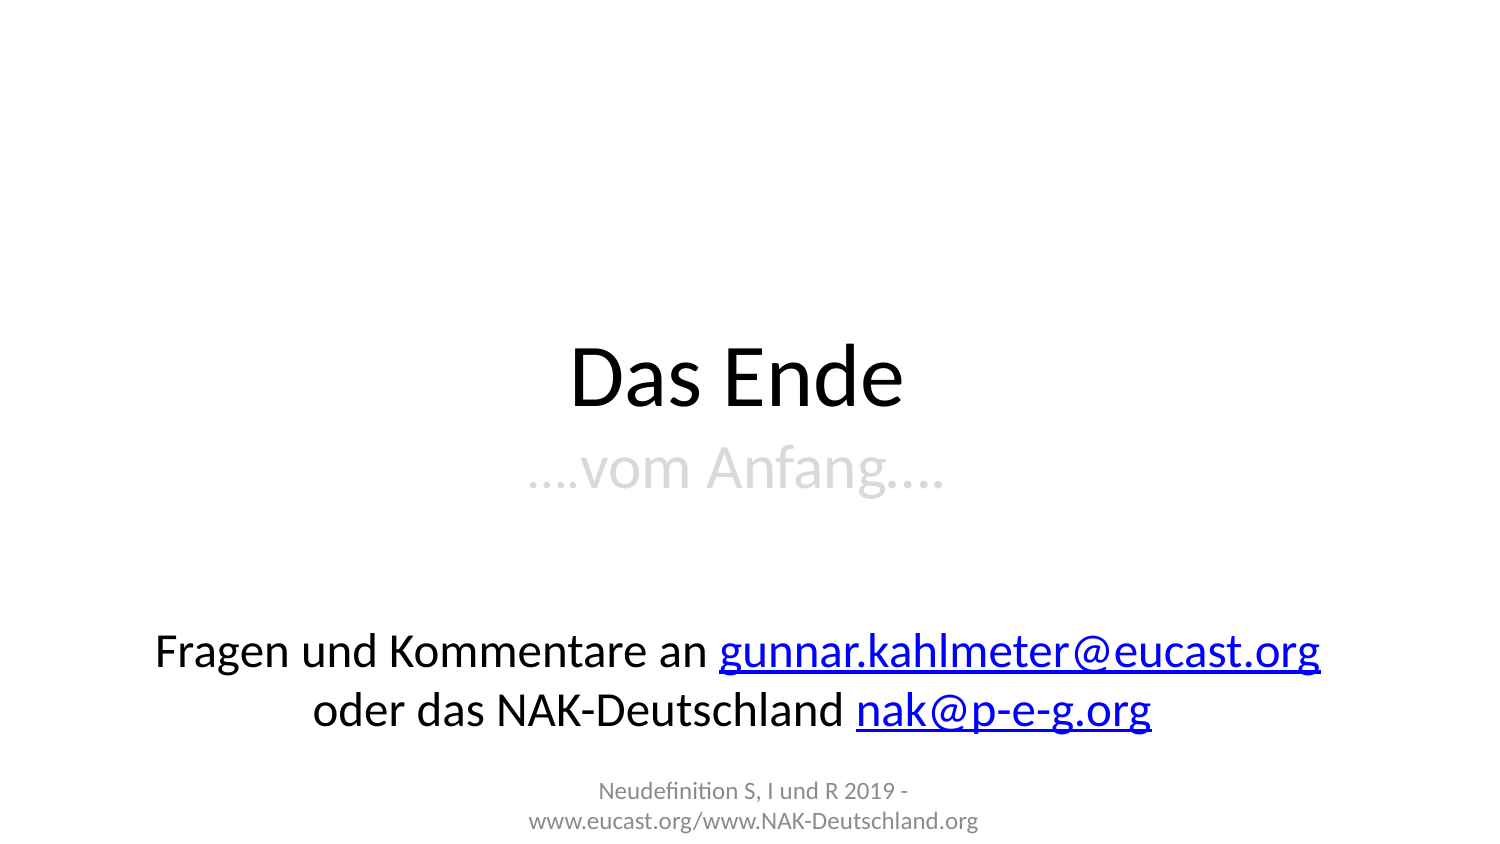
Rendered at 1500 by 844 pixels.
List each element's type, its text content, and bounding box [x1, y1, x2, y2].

title Das Ende ….vom Anfang…. Fragen und Kommentare an gunnar.kahlmeter@eucast.org oder das NAK-Deutschland nak@p-e-g.org [62, 201, 1413, 744]
footer Neudefinition S, I und R 2019 - www.eucast.org/www.NAK-Deutschland.org [487, 782, 1021, 827]
